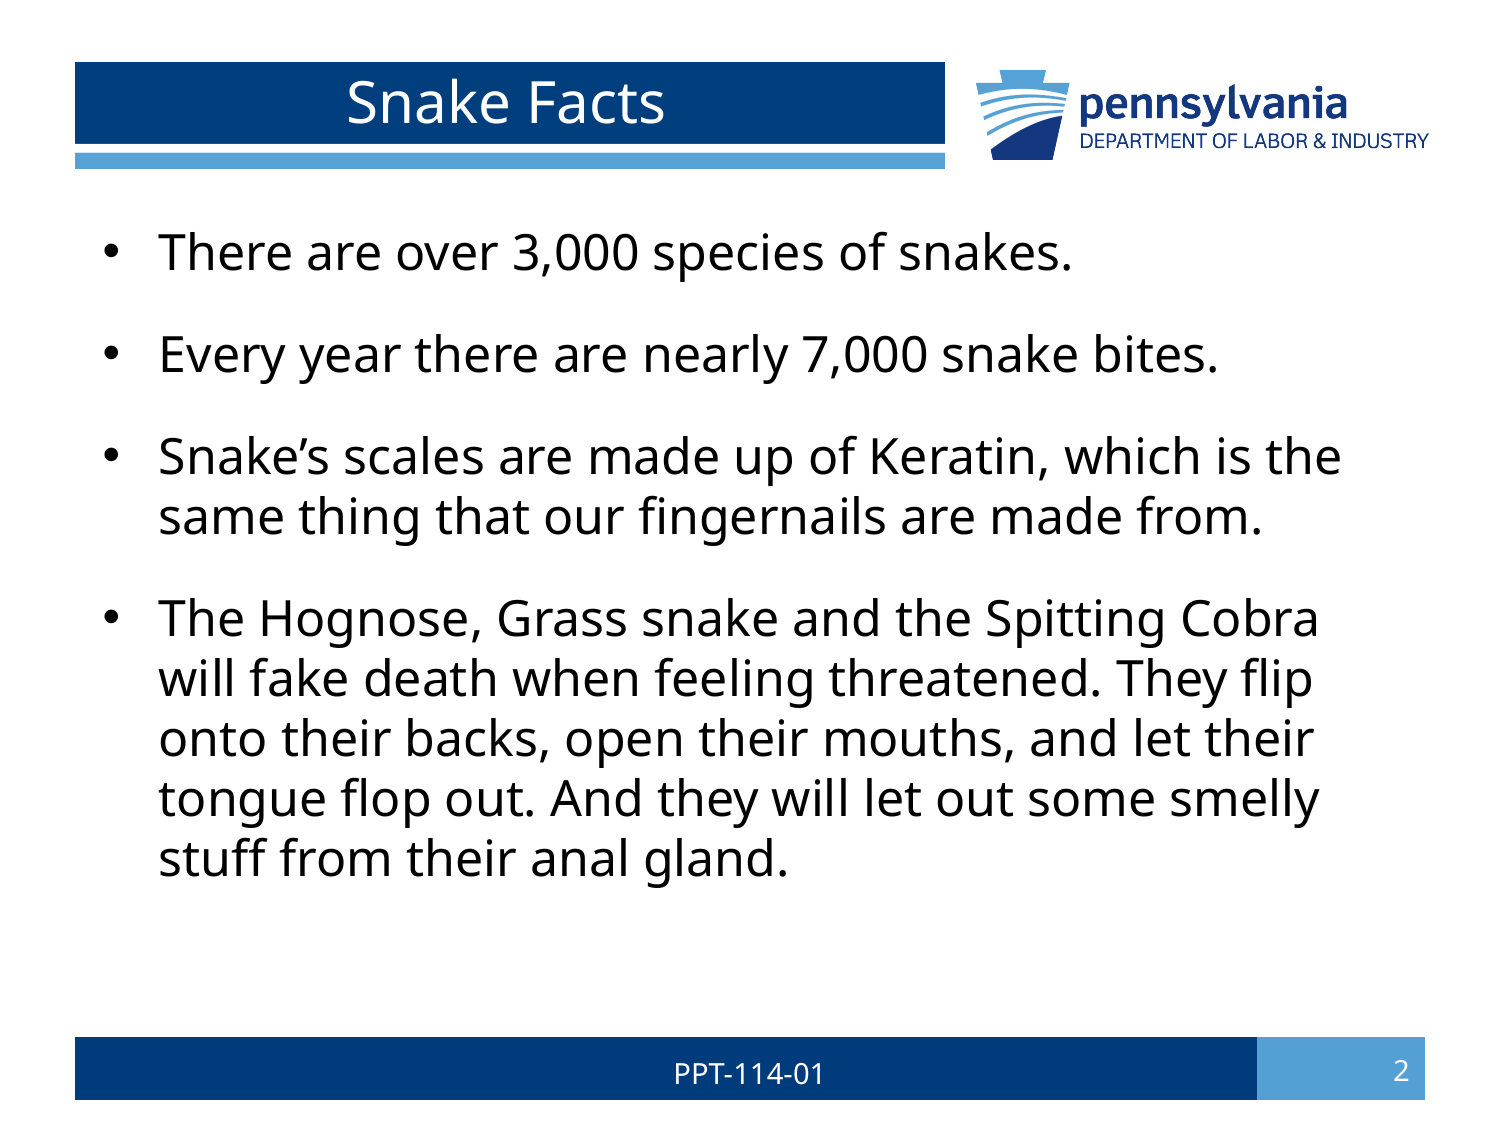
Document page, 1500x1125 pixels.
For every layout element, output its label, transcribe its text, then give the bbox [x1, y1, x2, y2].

footer PPT-114-01 [512, 1042, 988, 1103]
picture [75, 62, 1429, 169]
slide_number 2 [1074, 1042, 1425, 1103]
title Snake Facts [87, 62, 925, 138]
picture [75, 1037, 1425, 1100]
subtitle There are over 3,000 species of snakes. Every year there are nearly 7,000 snake bites. Snake’s scales are made up of Keratin, which is the same thing that our fingernails are made from. The Hognose, Grass snake and the Spitting Cobra will fake death when feeling threatened. They flip onto their backs, open their mouths, and let their tongue flop out. And they will let out some smelly stuff from their anal gland. [87, 212, 1425, 988]
